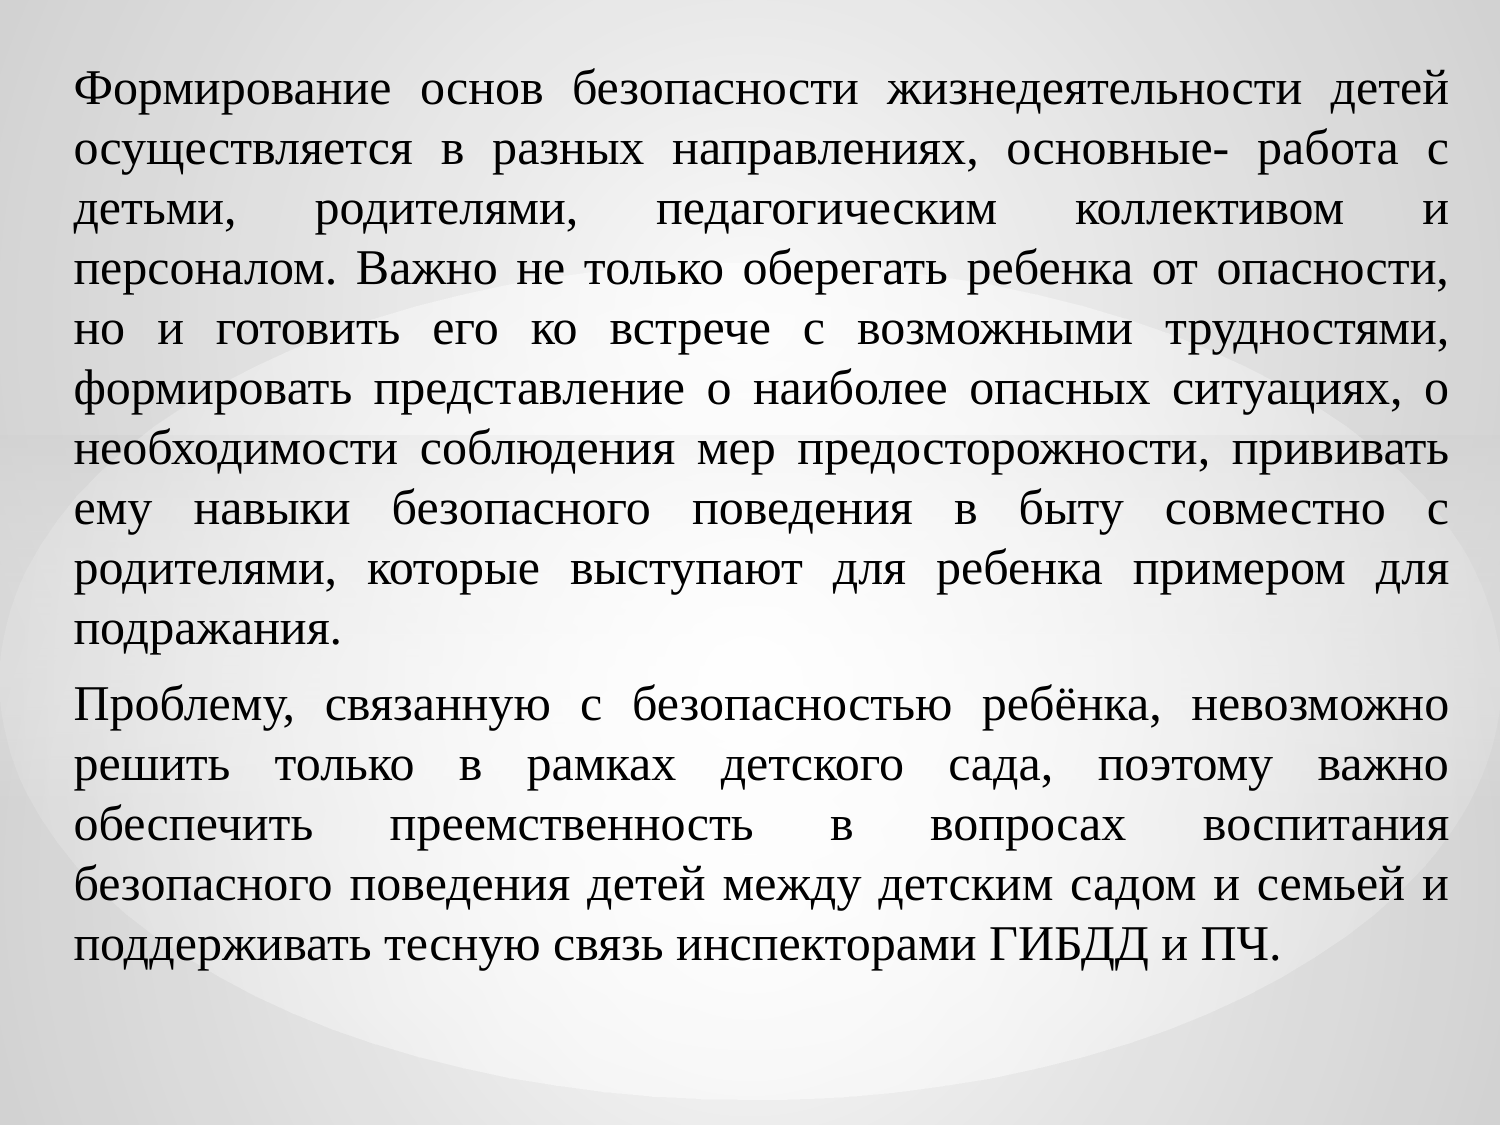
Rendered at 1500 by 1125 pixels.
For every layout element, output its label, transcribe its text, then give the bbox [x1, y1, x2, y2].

subtitle Формирование основ безопасности жизнедеятельности детей осуществляется в разных направлениях, основные- работа с детьми, родителями, педагогическим коллективом и персоналом. Важно не только оберегать ребенка от опасности, но и готовить его ко встрече с возможными трудностями, формировать представление о наиболее опасных ситуациях, о необходимости соблюдения мер предосторожности, прививать ему навыки безопасного поведения в быту совместно с родителями, которые выступают для ребенка примером для подражания. Проблему, связанную с безопасностью ребёнка, невозможно решить только в рамках детского сада, поэтому важно обеспечить преемственность в вопросах воспитания безопасного поведения детей между детским садом и семьей и поддерживать тесную связь инспекторами ГИБДД и ПЧ. [58, 46, 1465, 1020]
